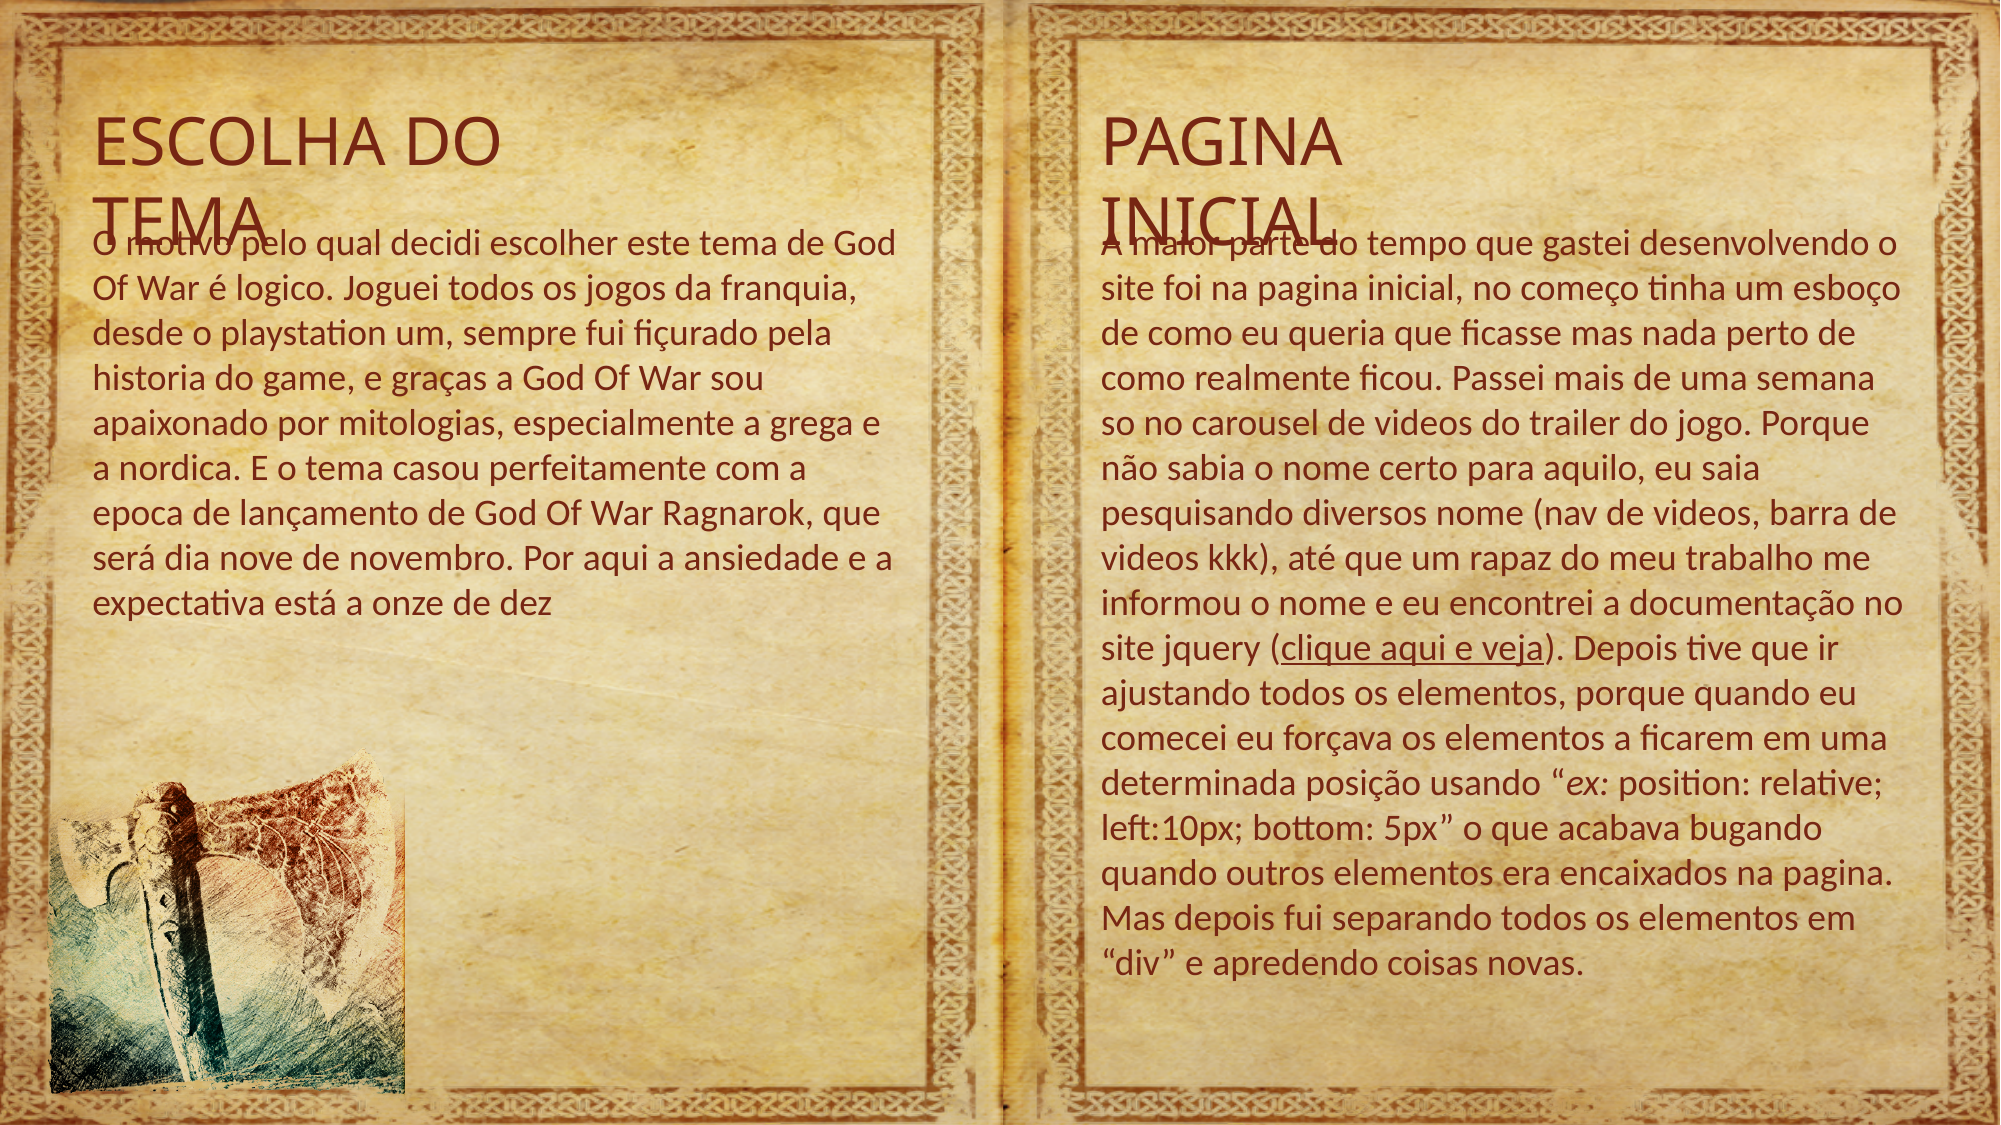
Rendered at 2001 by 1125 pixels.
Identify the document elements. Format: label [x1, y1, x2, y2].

picture [1026, 1, 2000, 1125]
picture [0, 1, 988, 1125]
text_box [0, 0, 2000, 1125]
